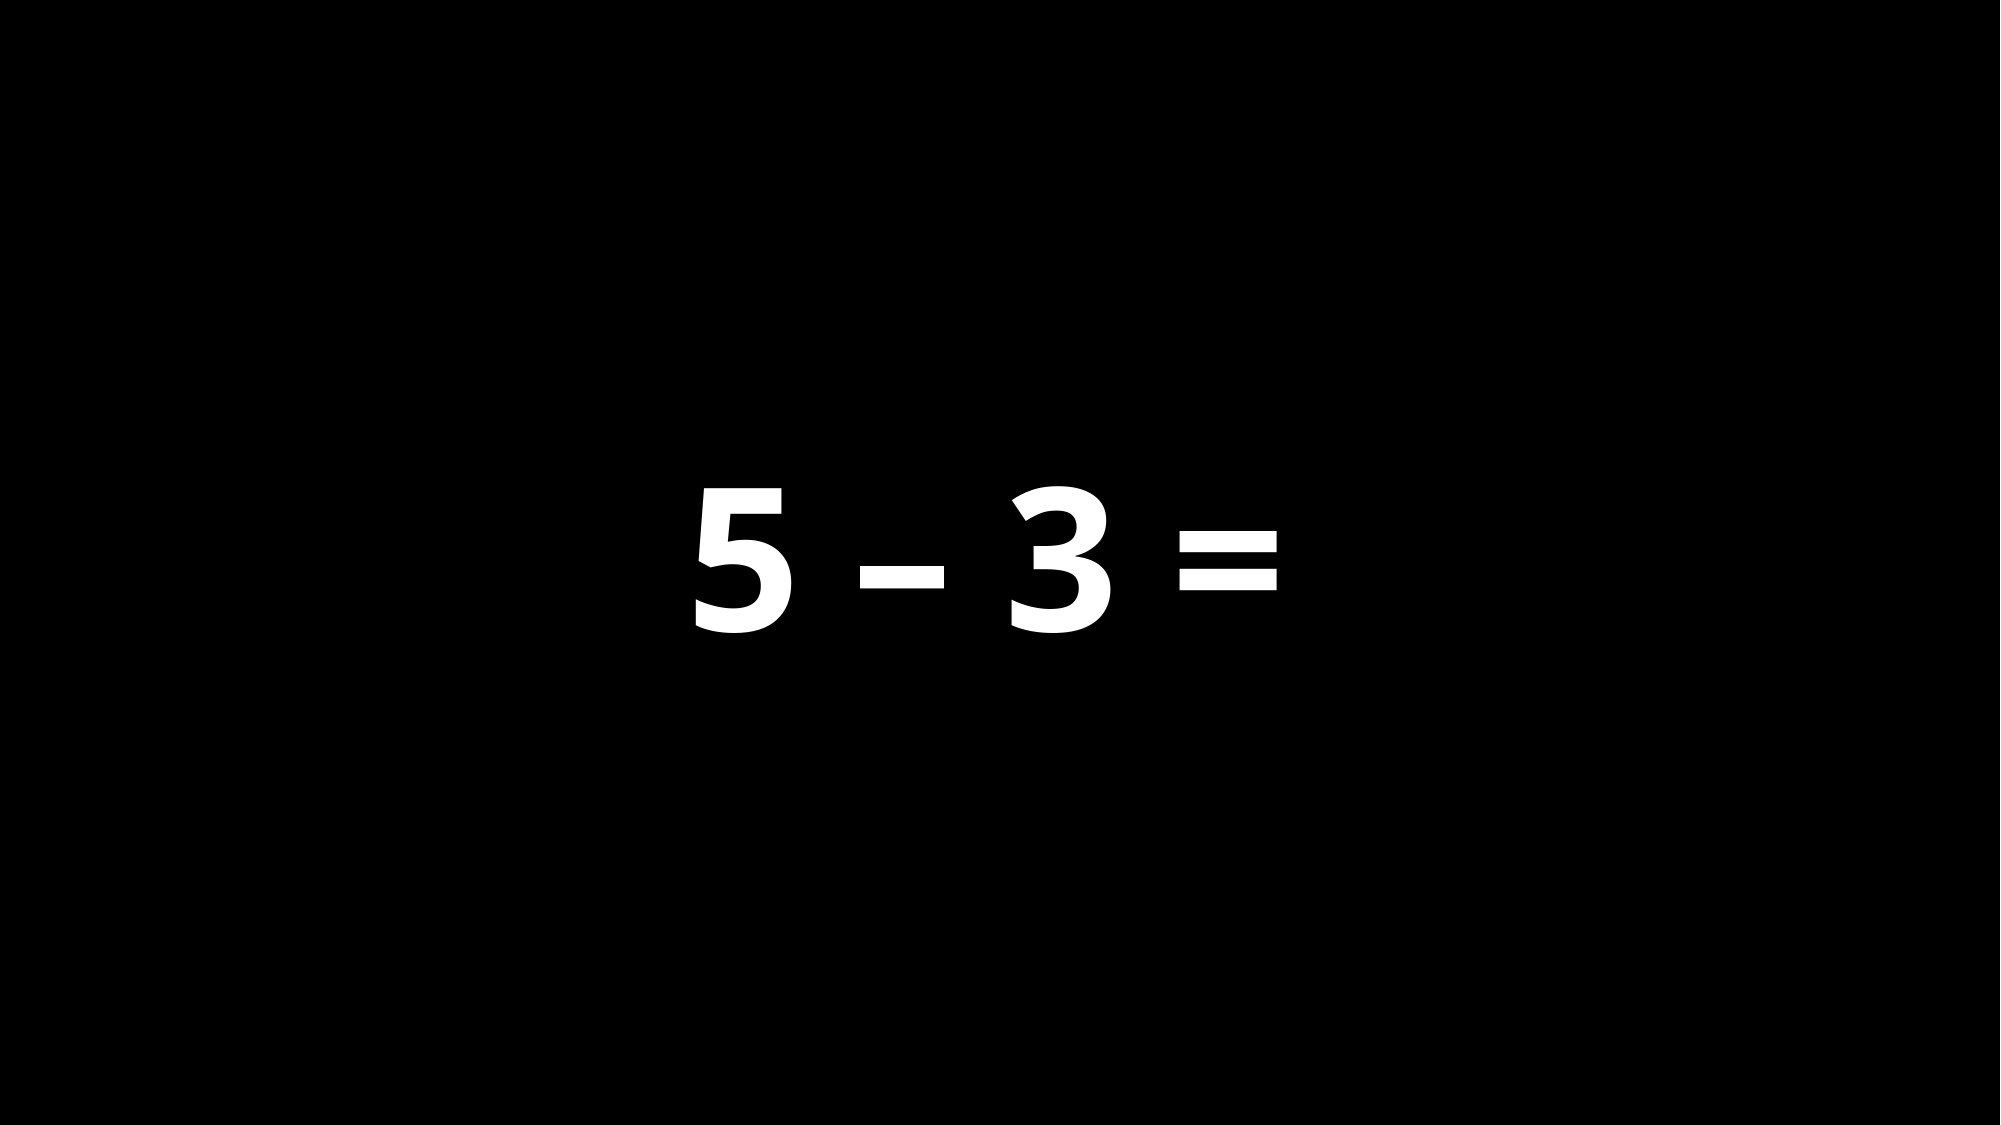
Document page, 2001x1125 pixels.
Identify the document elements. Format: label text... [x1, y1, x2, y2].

title 5 – 3 = [235, 290, 1736, 682]
